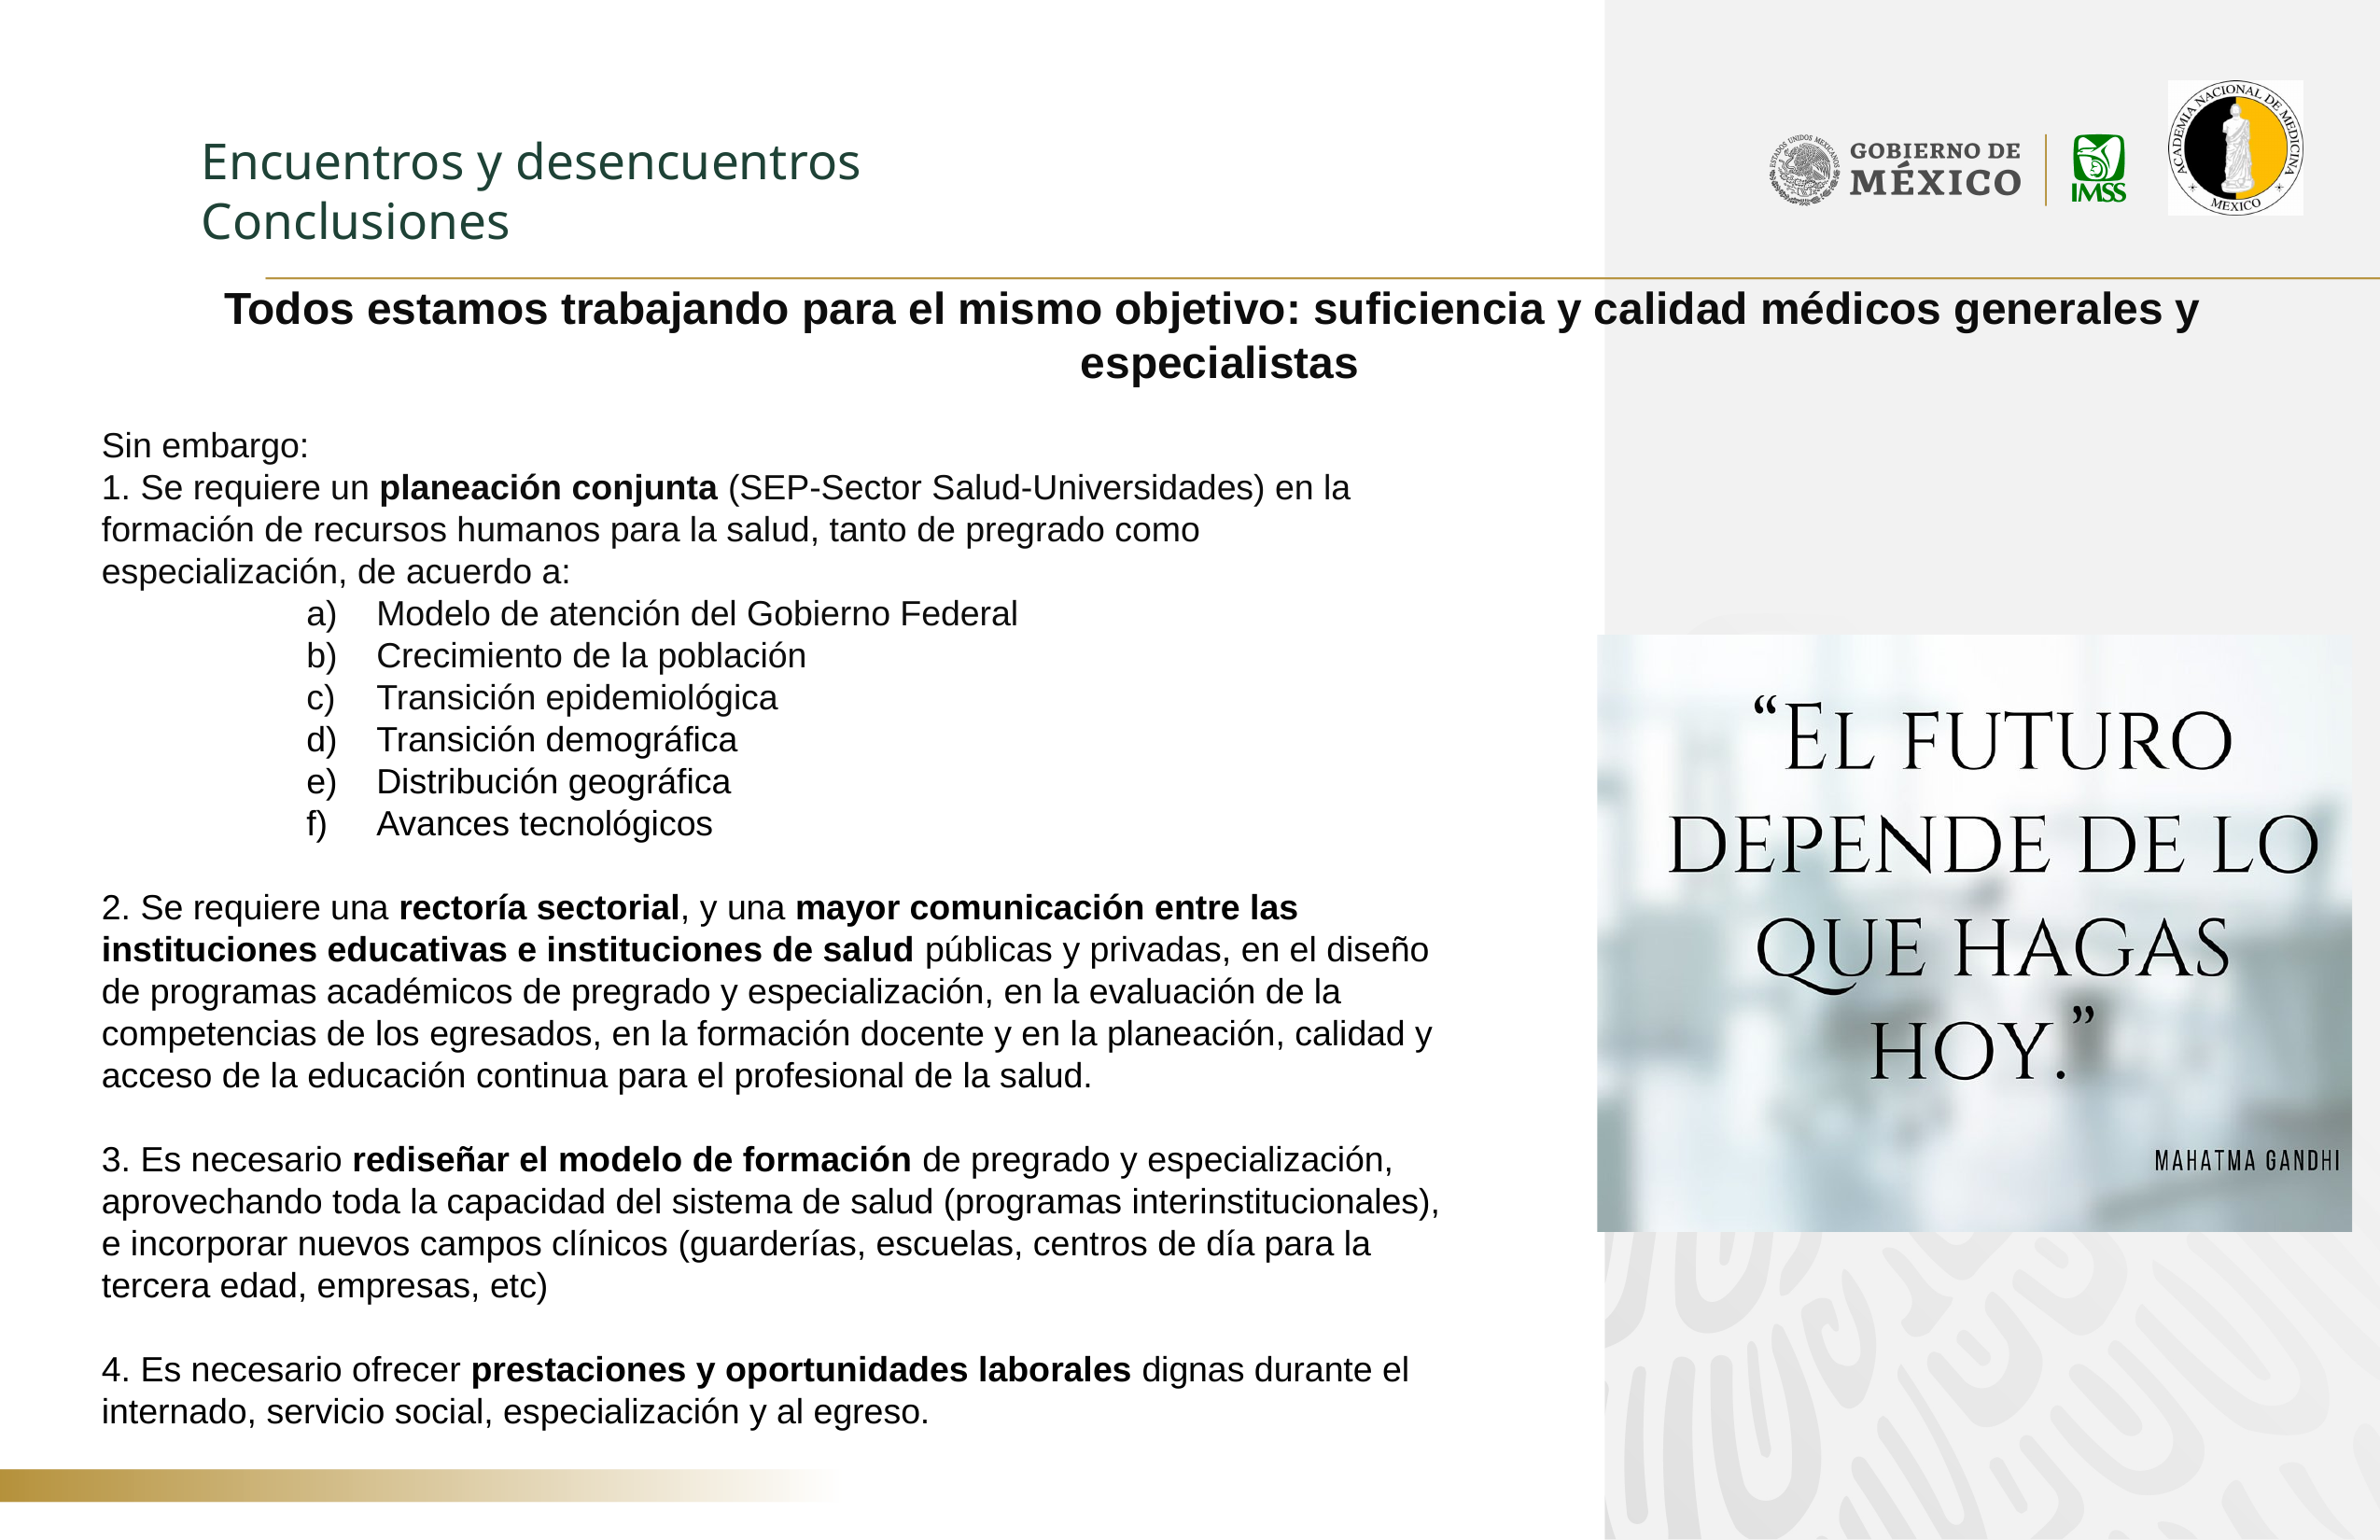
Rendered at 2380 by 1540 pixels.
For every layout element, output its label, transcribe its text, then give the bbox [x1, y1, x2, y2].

text_box Encuentros y desencuentros Conclusiones [188, 122, 1027, 257]
text_box Todos estamos trabajando para el mismo objetivo: suficiencia y calidad médicos generales y especialistas [88, 273, 2353, 394]
picture [0, 0, 2380, 1540]
text_box Sin embargo: 1. Se requiere un planeación conjunta (SEP-Sector Salud-Universidades) en la formación de recursos humanos para la salud, tanto de pregrado como especialización, de acuerdo a: Modelo de atención del Gobierno Federal Crecimiento de la población Transición epidemiológica Transición demográfica Distribución geográfica Avances tecnológicos 2. Se requiere una rectoría sectorial, y una mayor comunicación entre las instituciones educativas e instituciones de salud públicas y privadas, en el diseño de programas académicos de pregrado y especialización, en la evaluación de la competencias de los egresados, en la formación docente y en la planeación, calidad y acceso de la educación continua para el profesional de la salud. 3. Es necesario rediseñar el modelo de formación de pregrado y especialización, aprovechando toda la capacidad del sistema de salud (programas interinstitucionales), e incorporar nuevos campos clínicos (guarderías, escuelas, centros de día para la tercera edad, empresas, etc) 4. Es necesario ofrecer prestaciones y oportunidades laborales dignas durante el internado, servicio social, especialización y al egreso. [88, 415, 1463, 1438]
